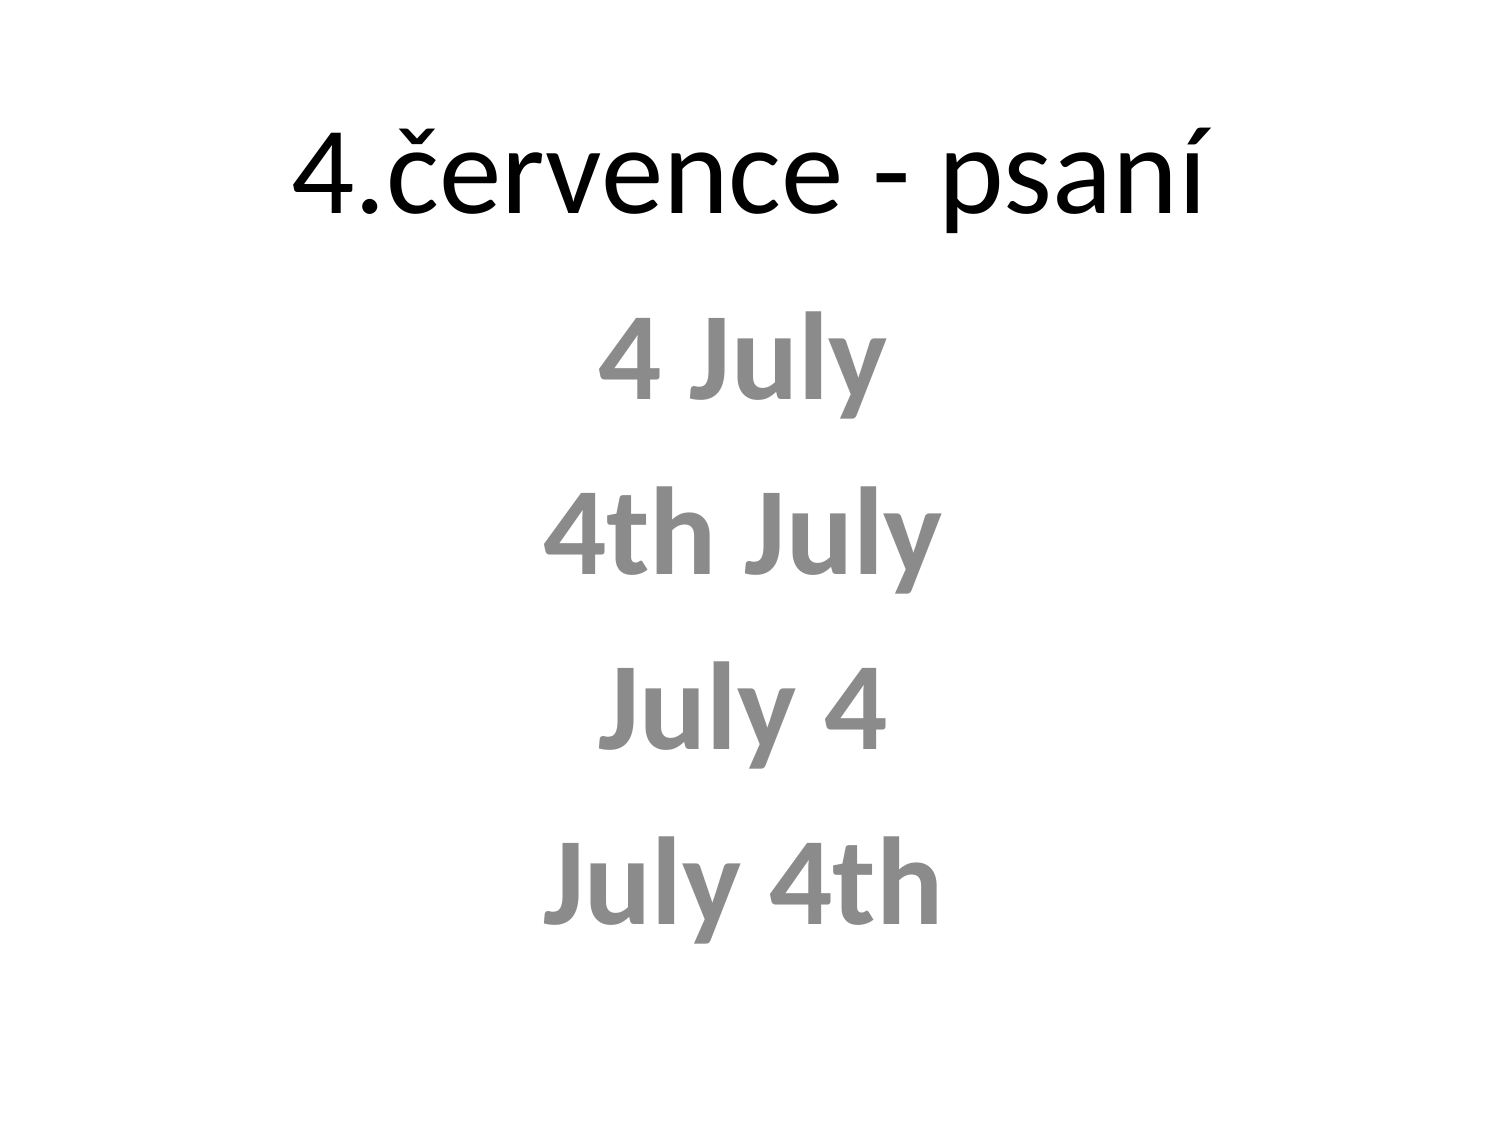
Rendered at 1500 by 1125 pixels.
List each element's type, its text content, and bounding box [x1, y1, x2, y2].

subtitle 4 July 4th July July 4 July 4th [218, 267, 1269, 787]
title 4.července - psaní [112, 42, 1388, 284]
